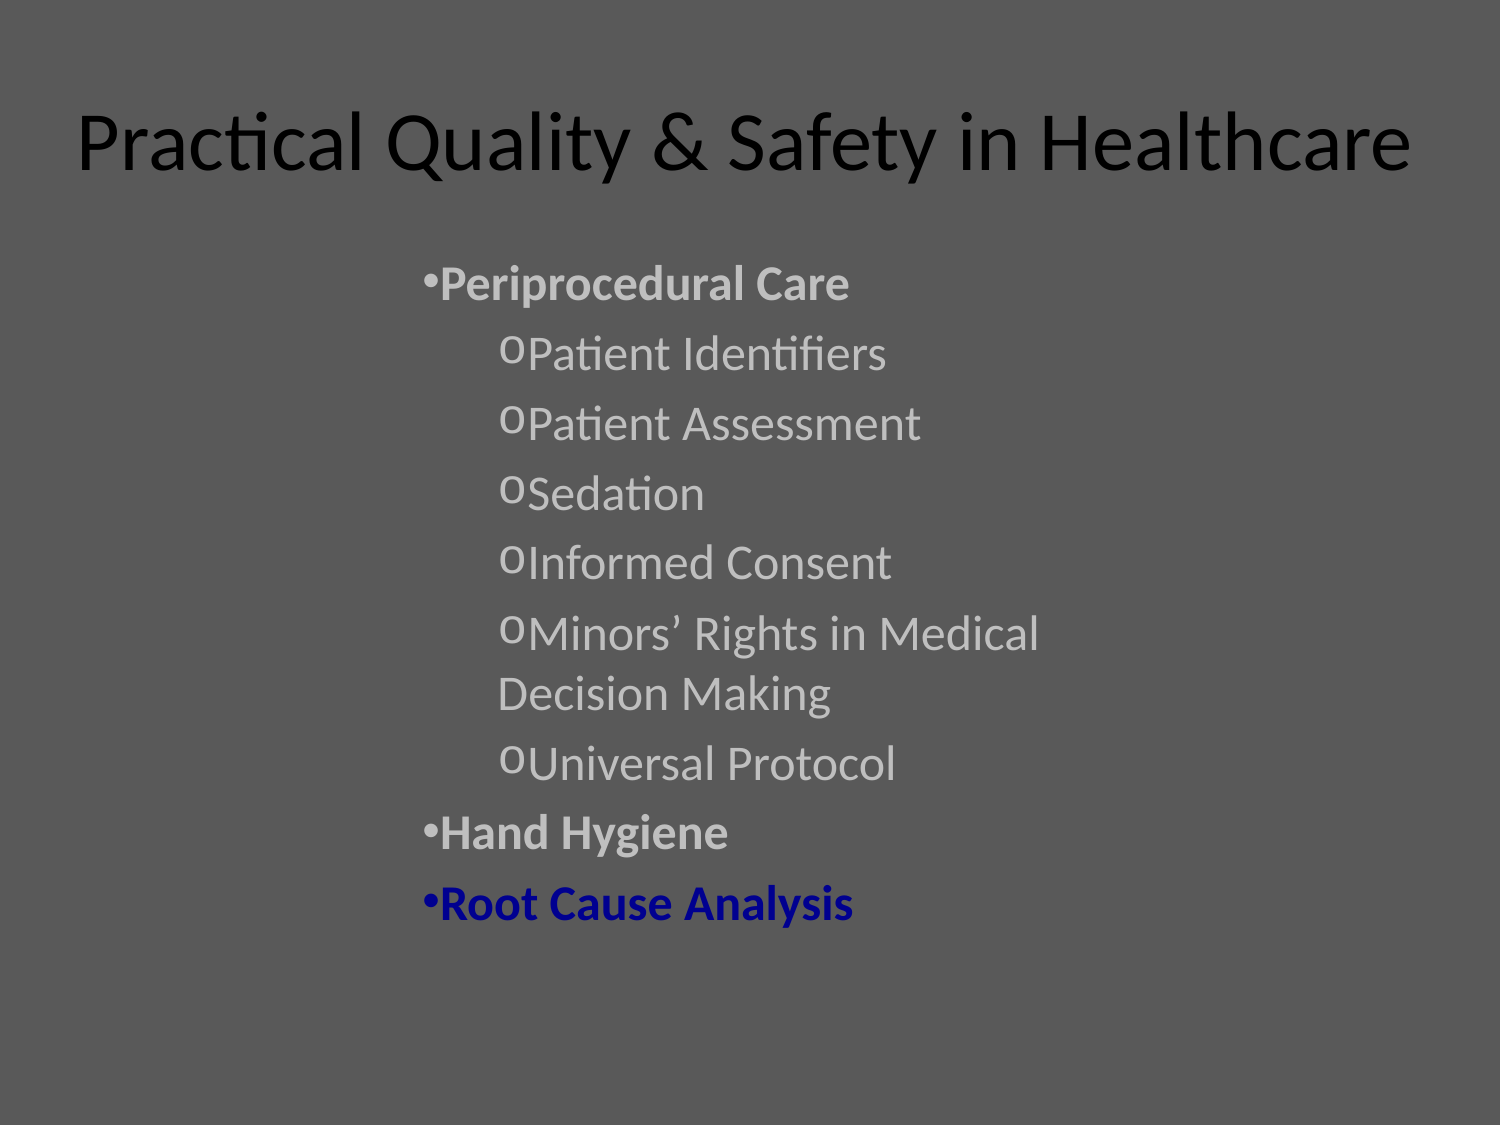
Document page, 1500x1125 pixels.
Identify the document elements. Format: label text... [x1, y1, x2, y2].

title Practical Quality & Safety in Healthcare [56, 66, 1435, 207]
subtitle Periprocedural Care Patient Identifiers Patient Assessment Sedation Informed Consent Minors’ Rights in Medical Decision Making Universal Protocol Hand Hygiene Root Cause Analysis [332, 242, 1195, 1003]
